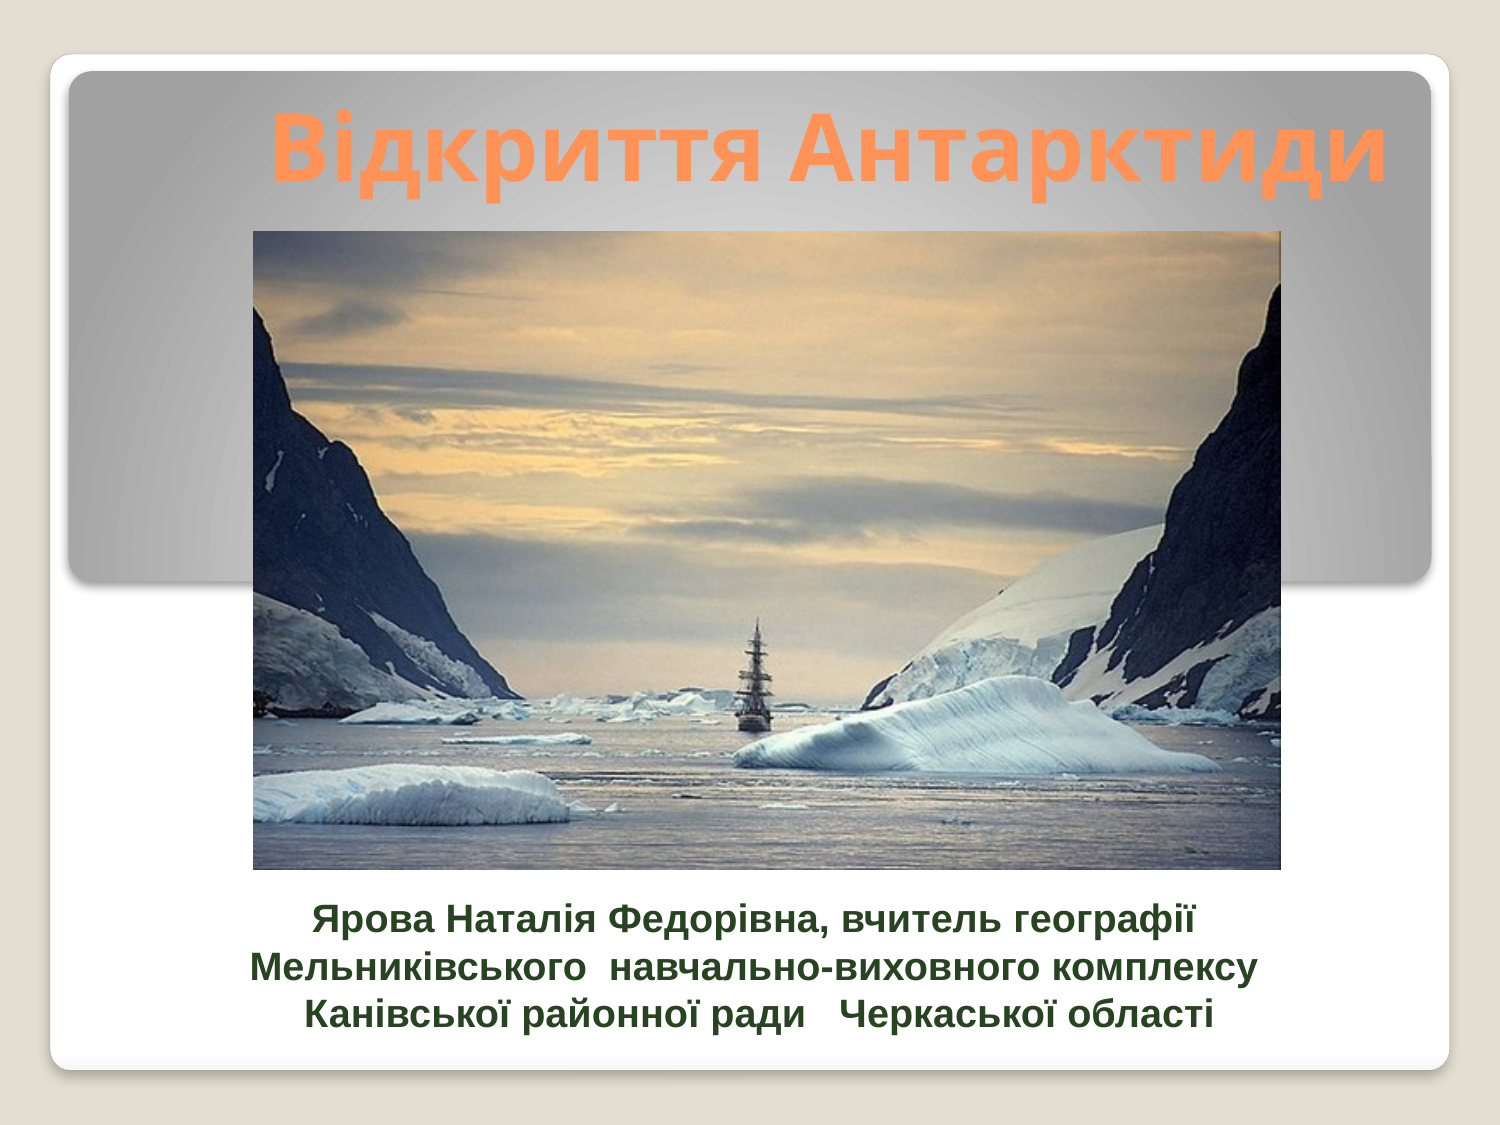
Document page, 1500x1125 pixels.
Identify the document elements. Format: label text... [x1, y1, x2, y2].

title Відкриття Антарктиди [123, 78, 1399, 209]
picture [253, 231, 1281, 871]
subtitle Ярова Наталія Федорівна, вчитель географії Мельниківського навчально-виховного комплексу Канівської районної ради Черкаської області [112, 893, 1388, 1044]
